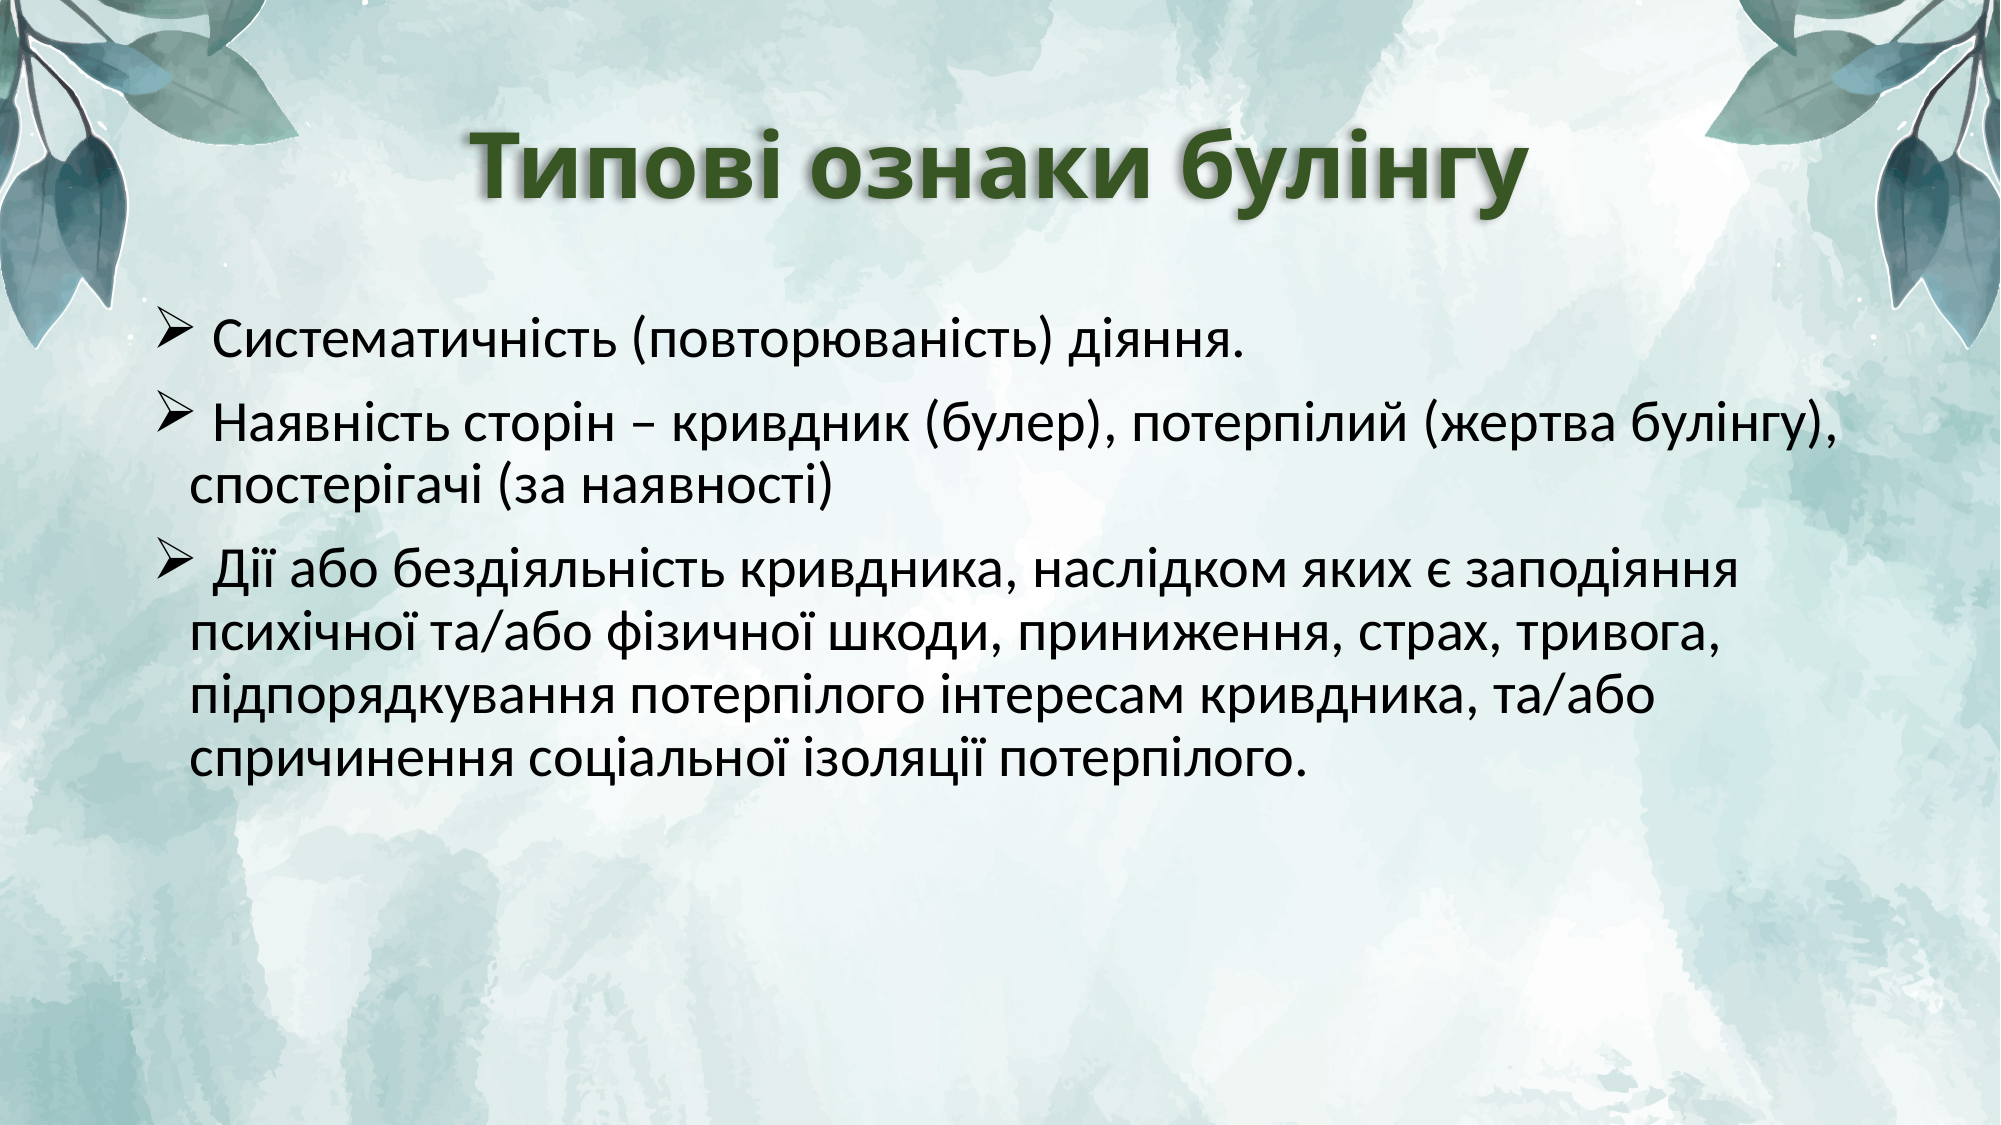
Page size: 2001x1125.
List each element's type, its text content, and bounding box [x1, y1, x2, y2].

title Типові ознаки булінгу [137, 59, 1863, 278]
list Систематичність (повторюваність) діяння. Наявність сторін – кривдник (булер), потерпілий (жертва булінгу), спостерігачі (за наявності) Дії або бездіяльність кривдника, наслідком яких є заподіяння психічної та/або фізичної шкоди, приниження, страх, тривога, підпорядкування потерпілого інтересам кривдника, та/або спричинення соціальної ізоляції потерпілого. [137, 299, 1863, 1014]
picture [0, 0, 2000, 1125]
